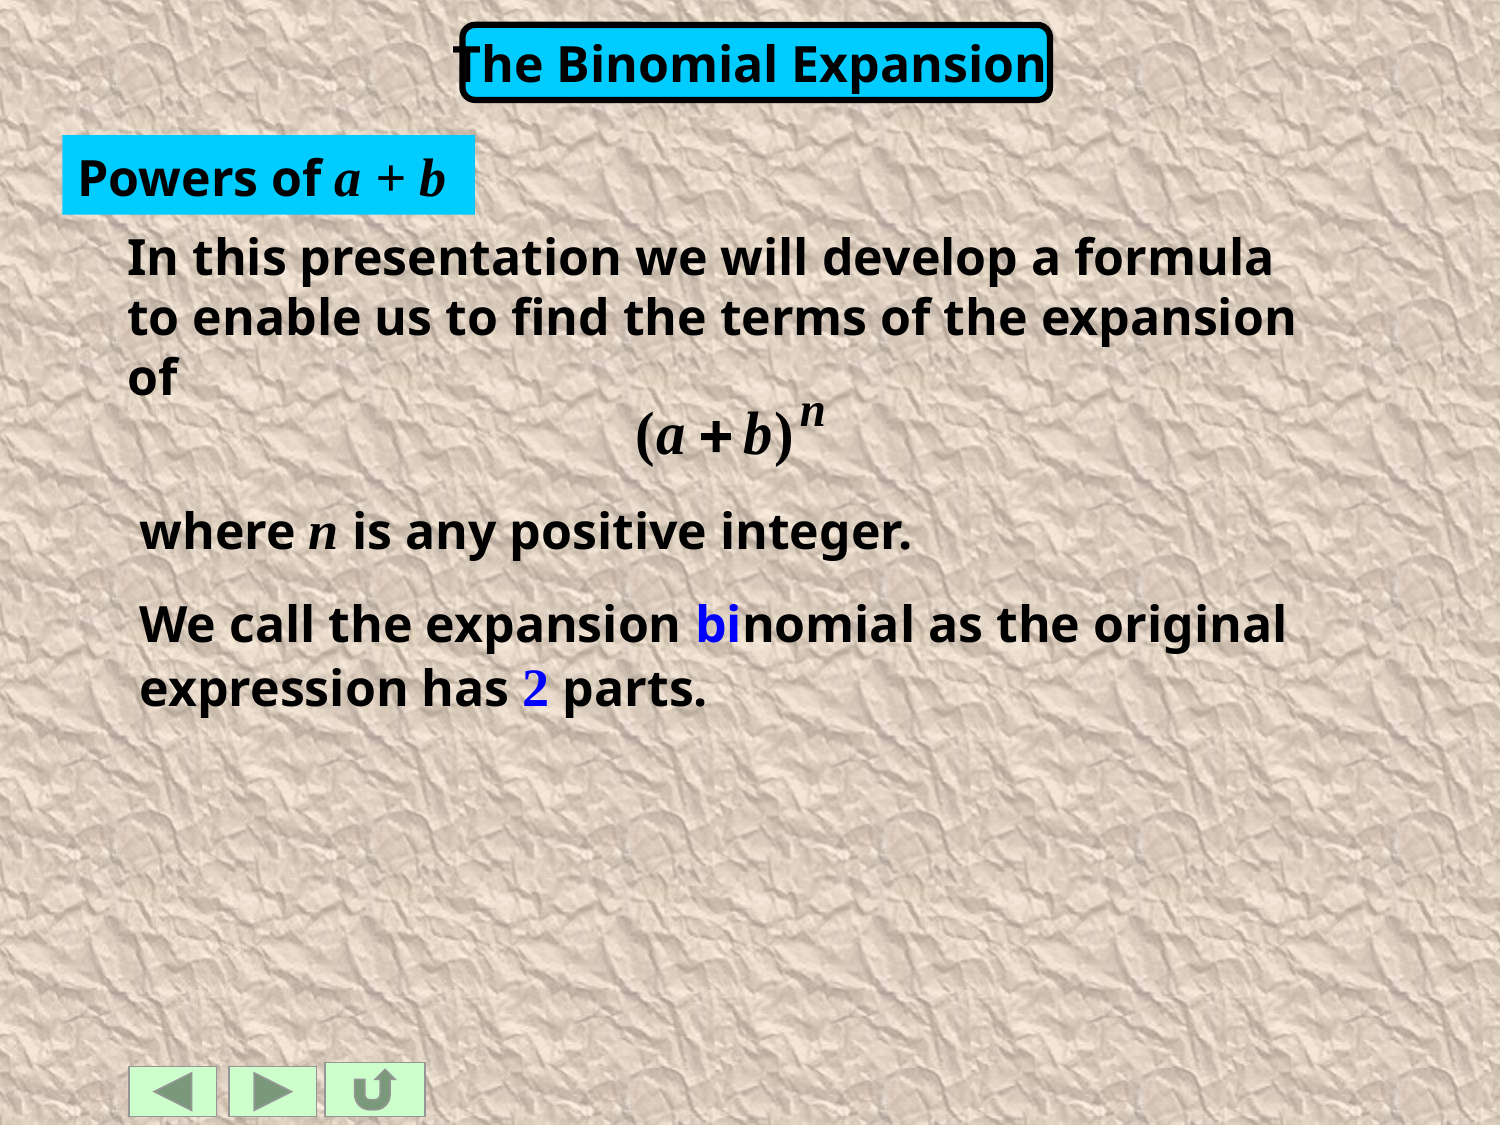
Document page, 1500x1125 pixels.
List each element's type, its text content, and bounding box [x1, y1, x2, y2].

picture [0, 0, 1500, 1125]
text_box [112, 247, 1351, 568]
text_box We call the expansion binomial as the original expression has 2 parts. [125, 585, 1363, 725]
text_box Powers of a + b [62, 135, 475, 215]
